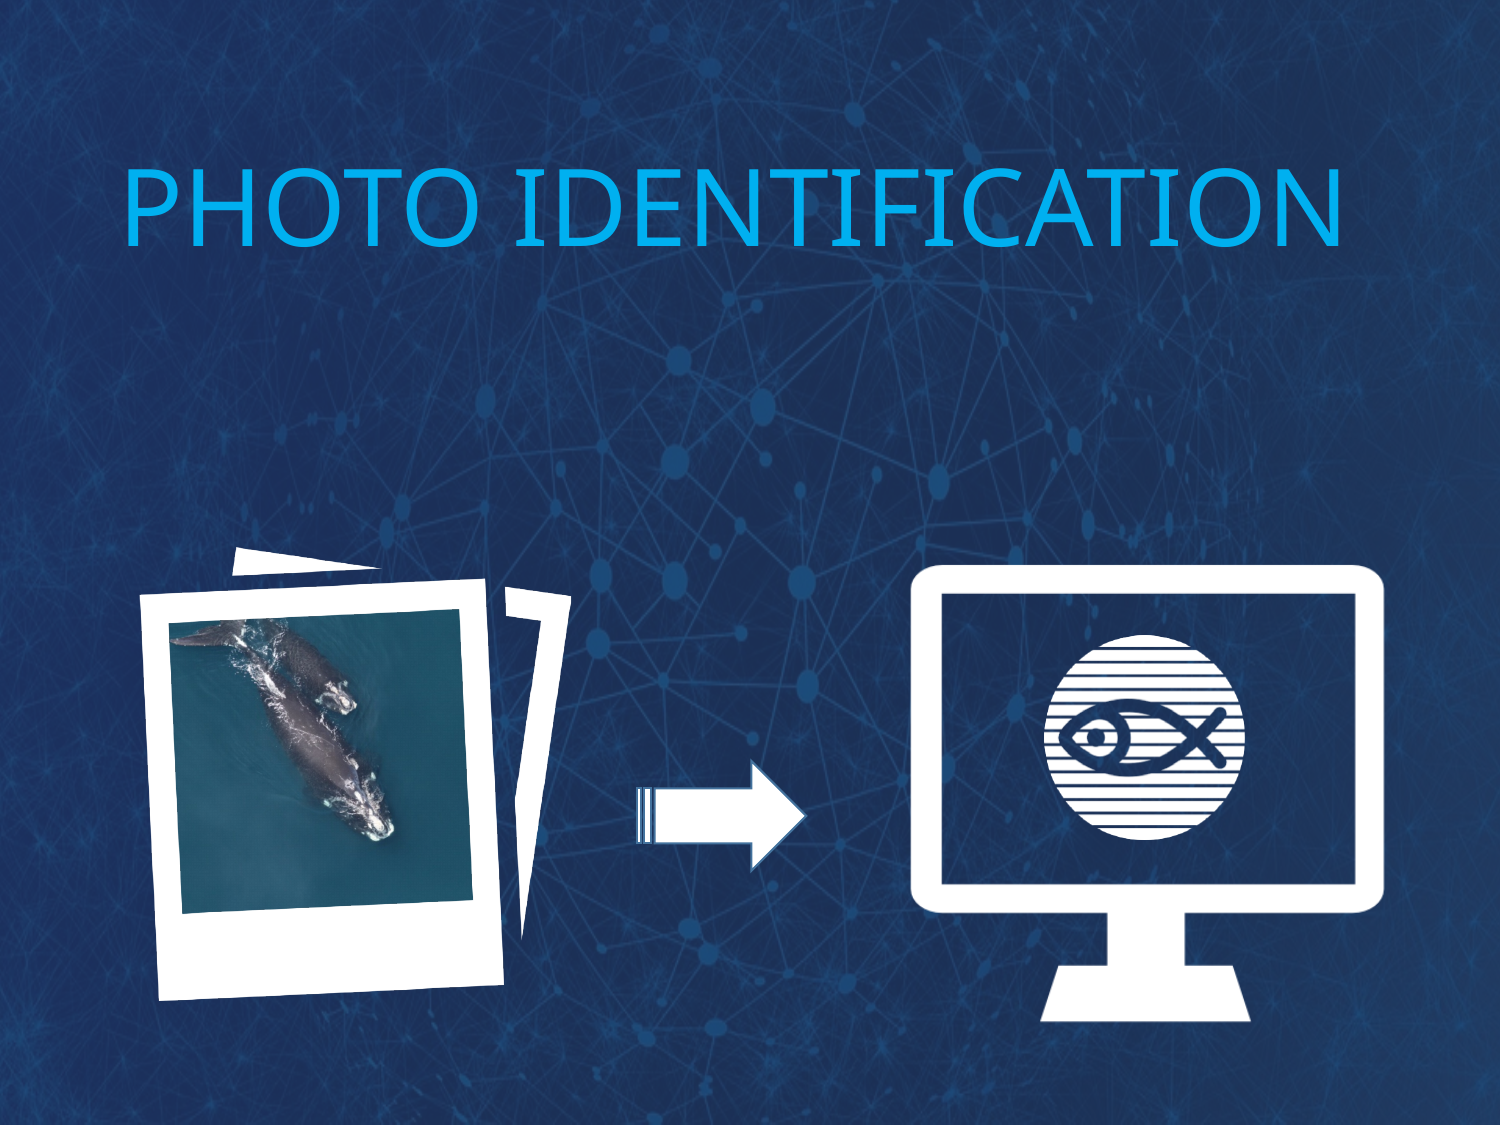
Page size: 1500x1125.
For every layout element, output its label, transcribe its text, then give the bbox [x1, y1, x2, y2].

text_box [636, 787, 642, 844]
text_box [653, 758, 808, 874]
picture [128, 547, 582, 1001]
text_box [0, 0, 1500, 1125]
text_box PHOTO IDENTIFICATION [103, 59, 1397, 278]
text_box [643, 787, 652, 844]
picture [862, 503, 1429, 1070]
